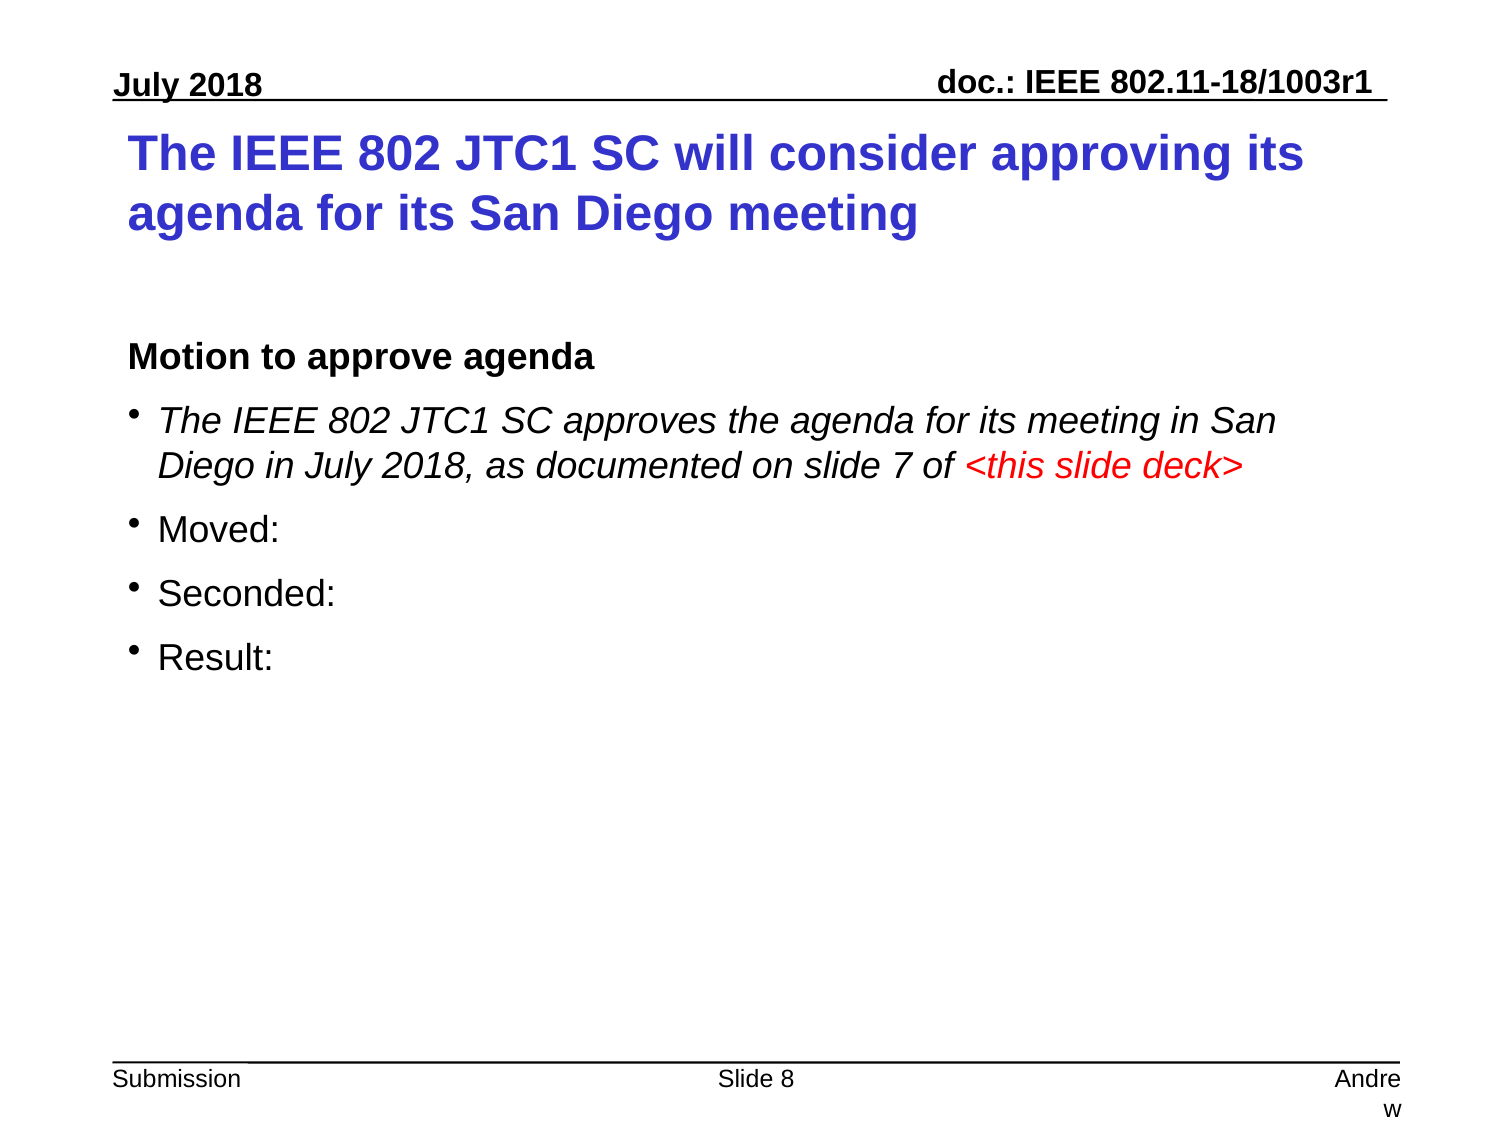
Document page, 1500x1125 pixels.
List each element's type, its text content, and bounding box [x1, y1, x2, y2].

footer Andrew Myles, Cisco [1320, 1061, 1402, 1093]
title The IEEE 802 JTC1 SC will consider approving its agenda for its San Diego meeting [112, 112, 1388, 288]
list Motion to approve agenda The IEEE 802 JTC1 SC approves the agenda for its meeting in San Diego in July 2018, as documented on slide 7 of <this slide deck> Moved: Seconded: Result: [112, 324, 1388, 1000]
slide_number Slide 8 [709, 1061, 803, 1093]
